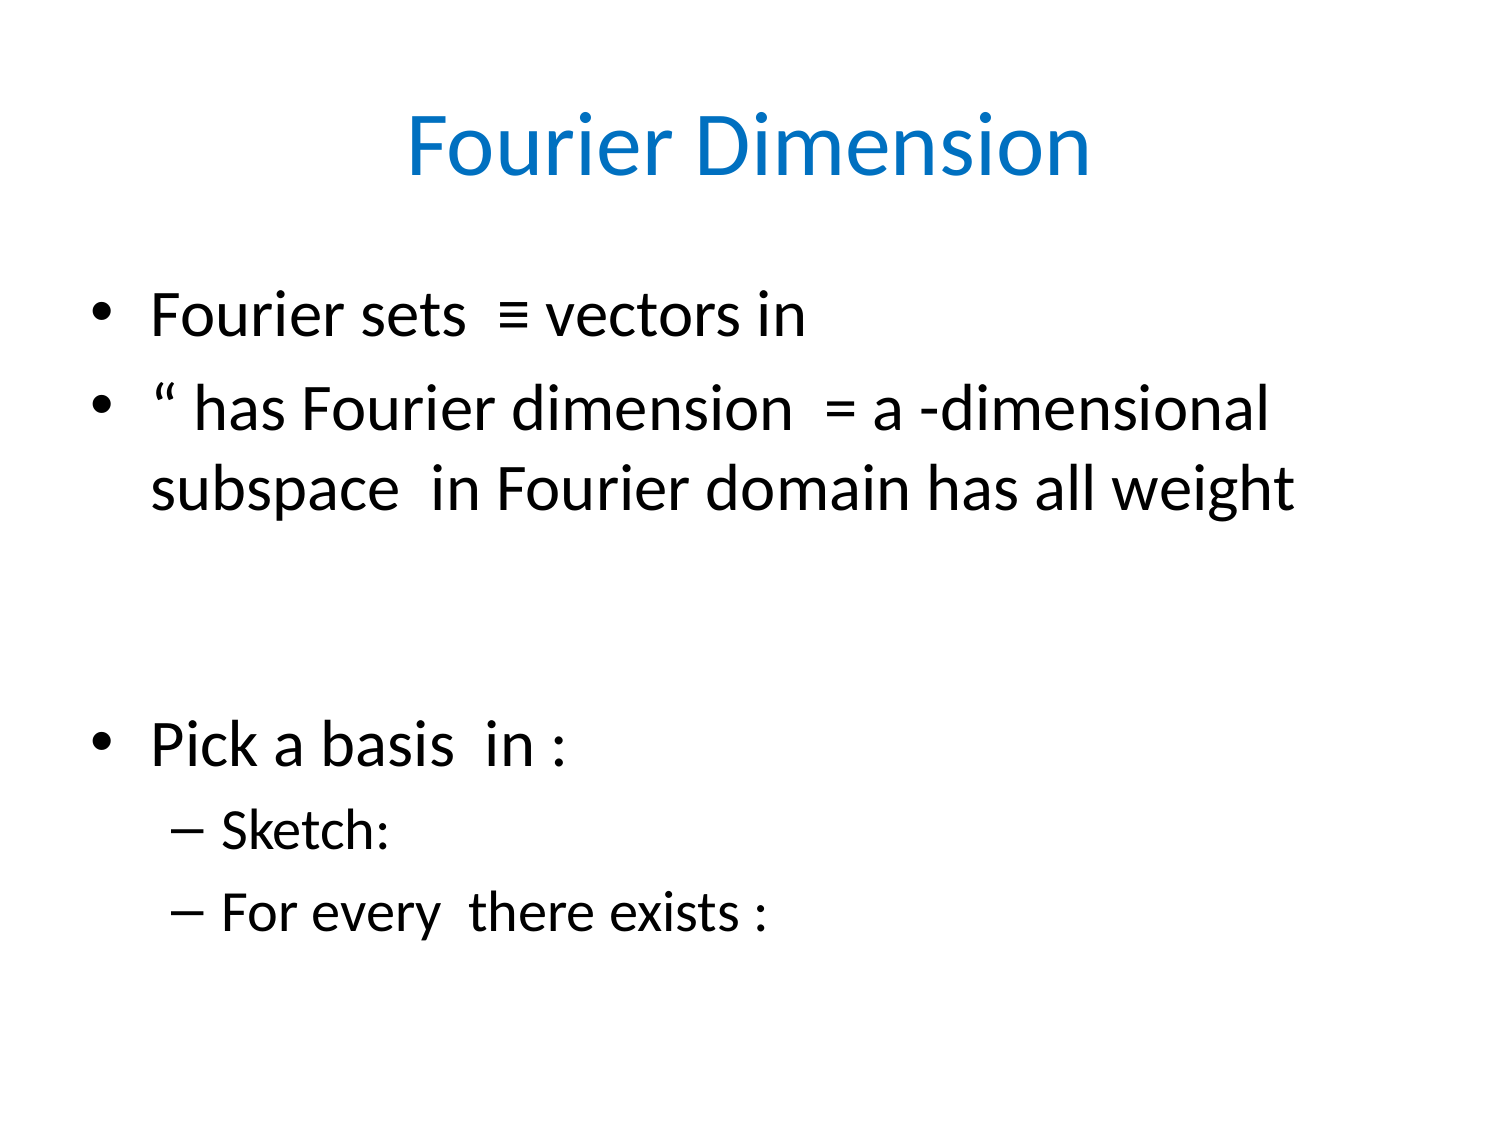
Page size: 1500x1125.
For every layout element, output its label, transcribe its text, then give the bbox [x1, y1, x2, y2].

title Fourier Dimension [75, 45, 1425, 233]
